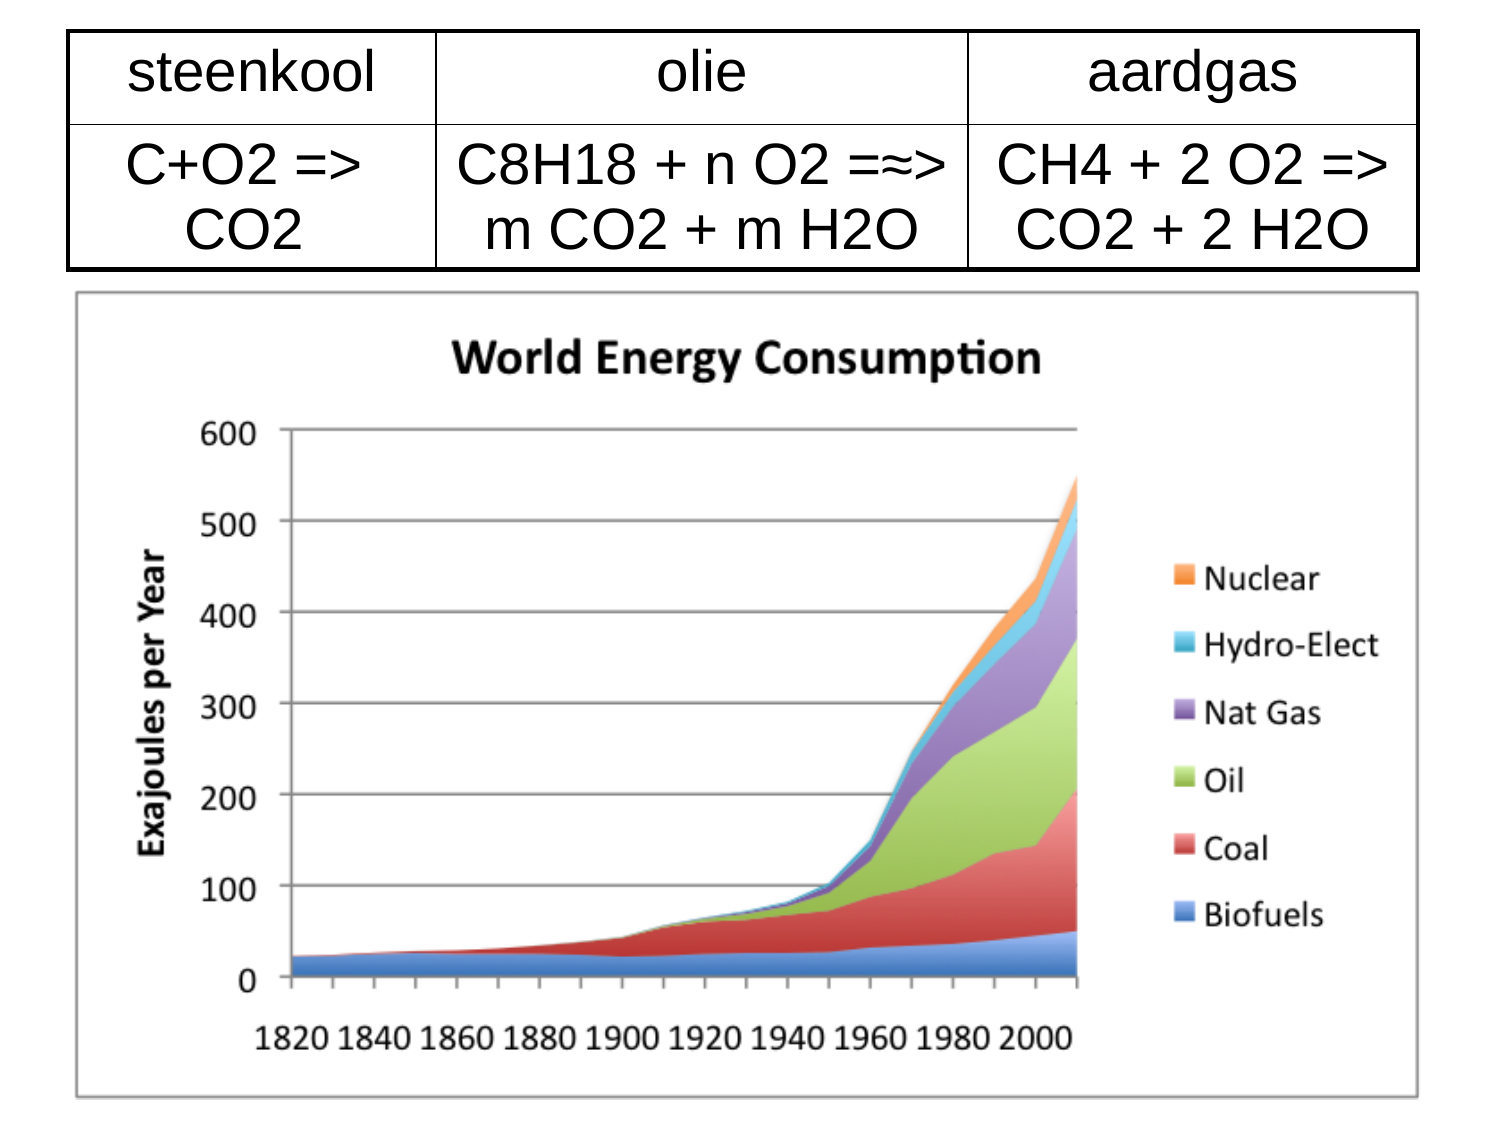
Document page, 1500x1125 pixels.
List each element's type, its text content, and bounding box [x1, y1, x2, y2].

picture [73, 290, 1421, 1100]
table_cell C+O2 => CO2 [70, 125, 435, 267]
table_cell C8H18 + n O2 =≈> m CO2 + m H2O [437, 125, 967, 267]
table_header steenkool [70, 33, 435, 124]
table_cell CH4 + 2 O2 => CO2 + 2 H2O [969, 125, 1416, 267]
table_header olie [437, 33, 967, 124]
table_header aardgas [969, 33, 1416, 124]
